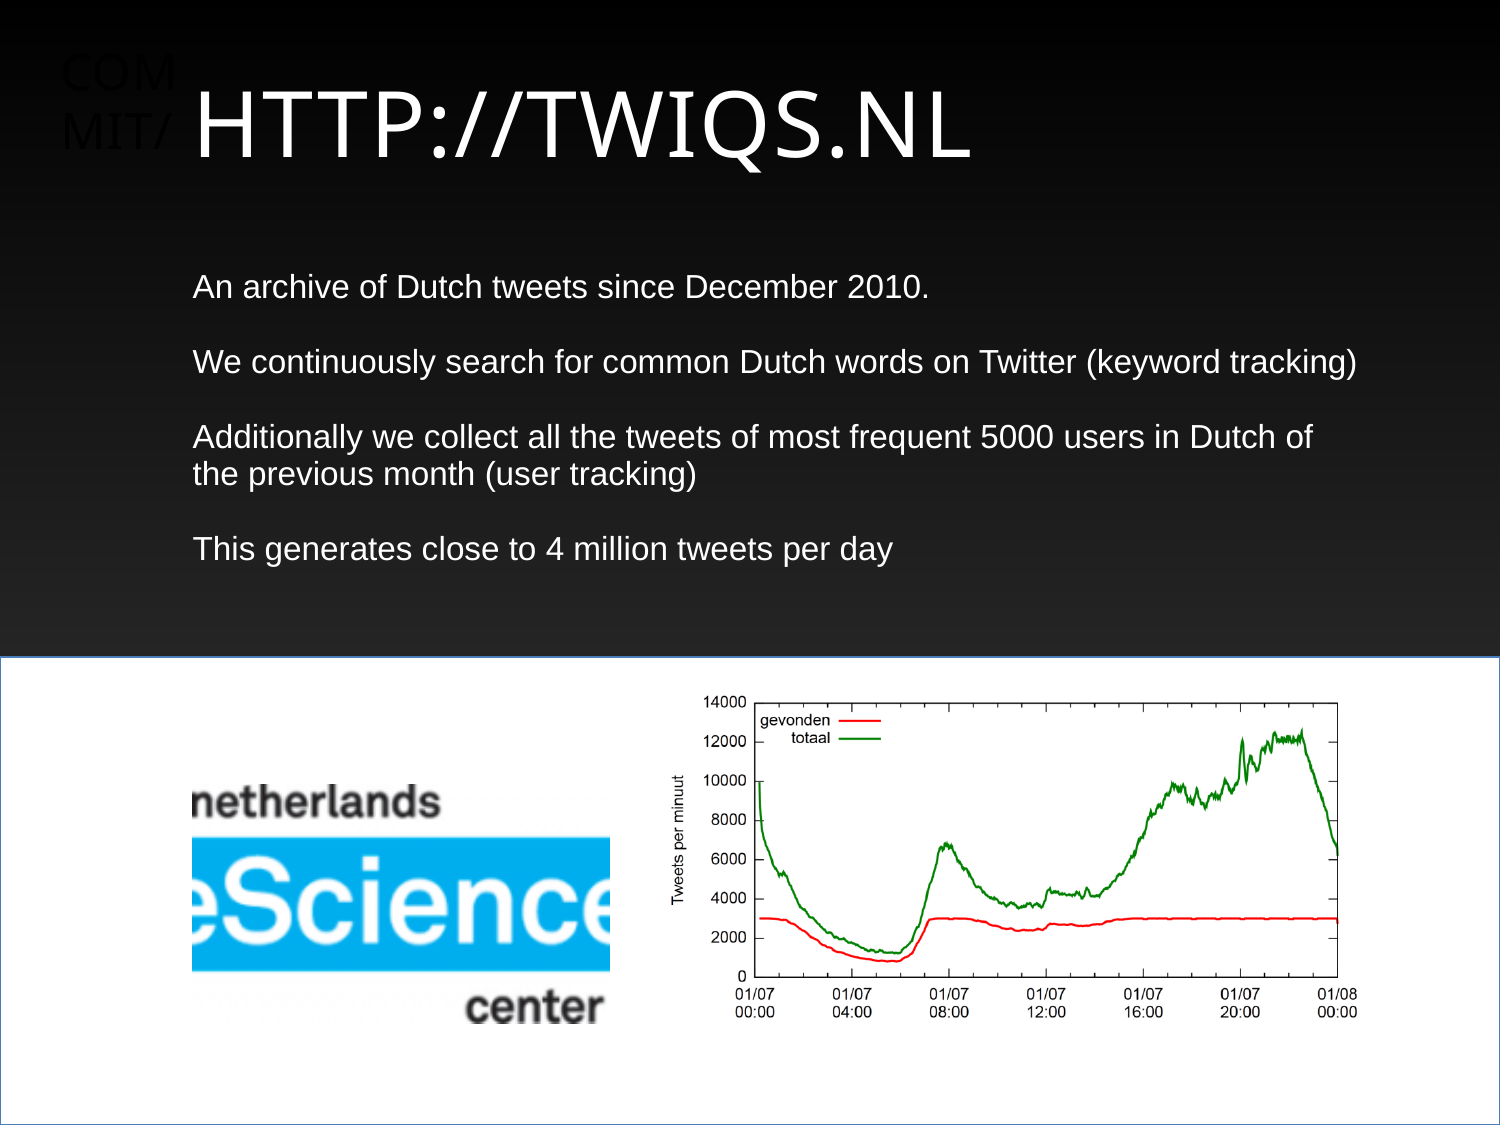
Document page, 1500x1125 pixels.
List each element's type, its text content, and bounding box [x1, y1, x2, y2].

picture [390, 878, 448, 946]
text_box [0, 656, 1500, 1125]
picture [522, 878, 578, 946]
picture [192, 971, 610, 1025]
picture [192, 878, 218, 917]
picture [192, 924, 216, 946]
picture [362, 855, 379, 871]
picture [457, 878, 513, 944]
list An archive of Dutch tweets since December 2010. We continuously search for common Dutch words on Twitter (keyword tracking) Additionally we collect all the tweets of most frequent 5000 users in Dutch of the previous month (user tracking) This generates close to 4 million tweets per day [192, 267, 1374, 917]
picture [297, 878, 354, 946]
picture [659, 686, 1363, 1025]
picture [583, 878, 610, 946]
picture [223, 855, 292, 946]
picture [192, 784, 610, 838]
list http://TWIQs.nl [192, 84, 1374, 203]
picture [362, 880, 379, 944]
